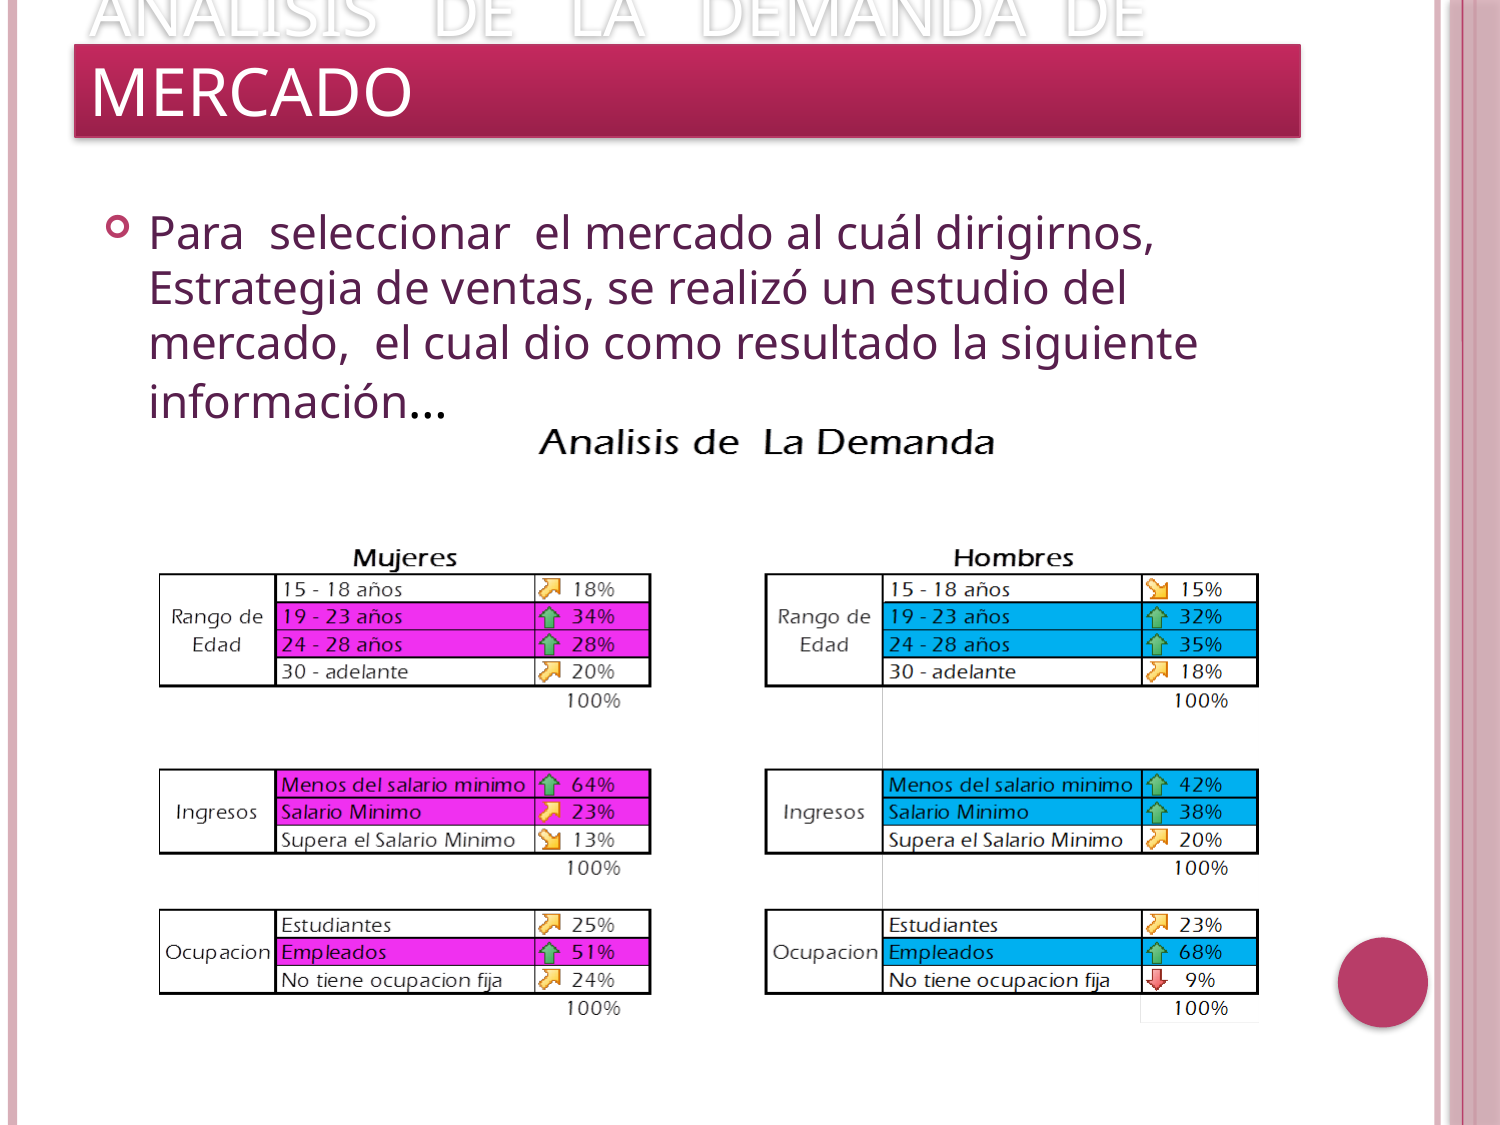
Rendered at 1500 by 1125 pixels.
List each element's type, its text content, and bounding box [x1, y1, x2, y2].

title Análisis de la demanda de mercado [74, 44, 1301, 138]
list Para seleccionar el mercado al cuál dirigirnos, Estrategia de ventas, se realizó un estudio del mercado, el cual dio como resultado la siguiente información… [88, 196, 1314, 449]
picture [159, 408, 1260, 1052]
